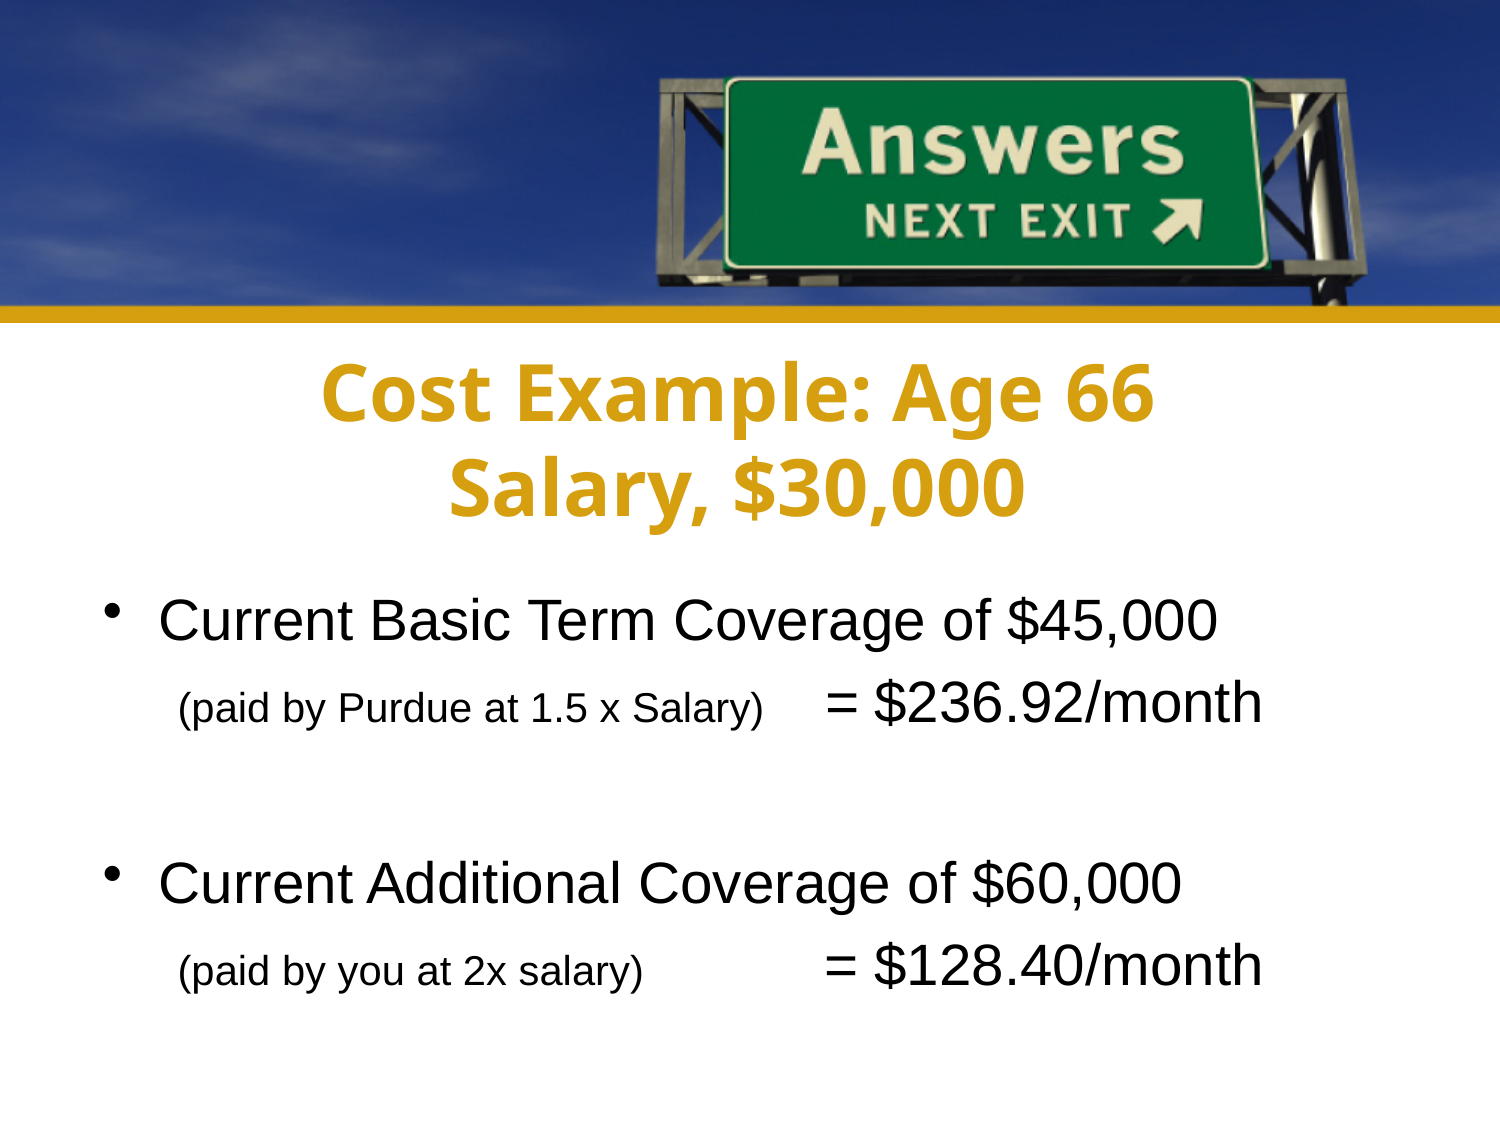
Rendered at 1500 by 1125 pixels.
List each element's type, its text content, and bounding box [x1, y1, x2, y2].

list Current Basic Term Coverage of $45,000 (paid by Purdue at 1.5 x Salary) = $236.92/month Current Additional Coverage of $60,000 (paid by you at 2x salary) = $128.40/month [87, 574, 1388, 1056]
picture [0, 0, 1500, 323]
title Cost Example: Age 66 Salary, $30,000 [62, 324, 1413, 551]
